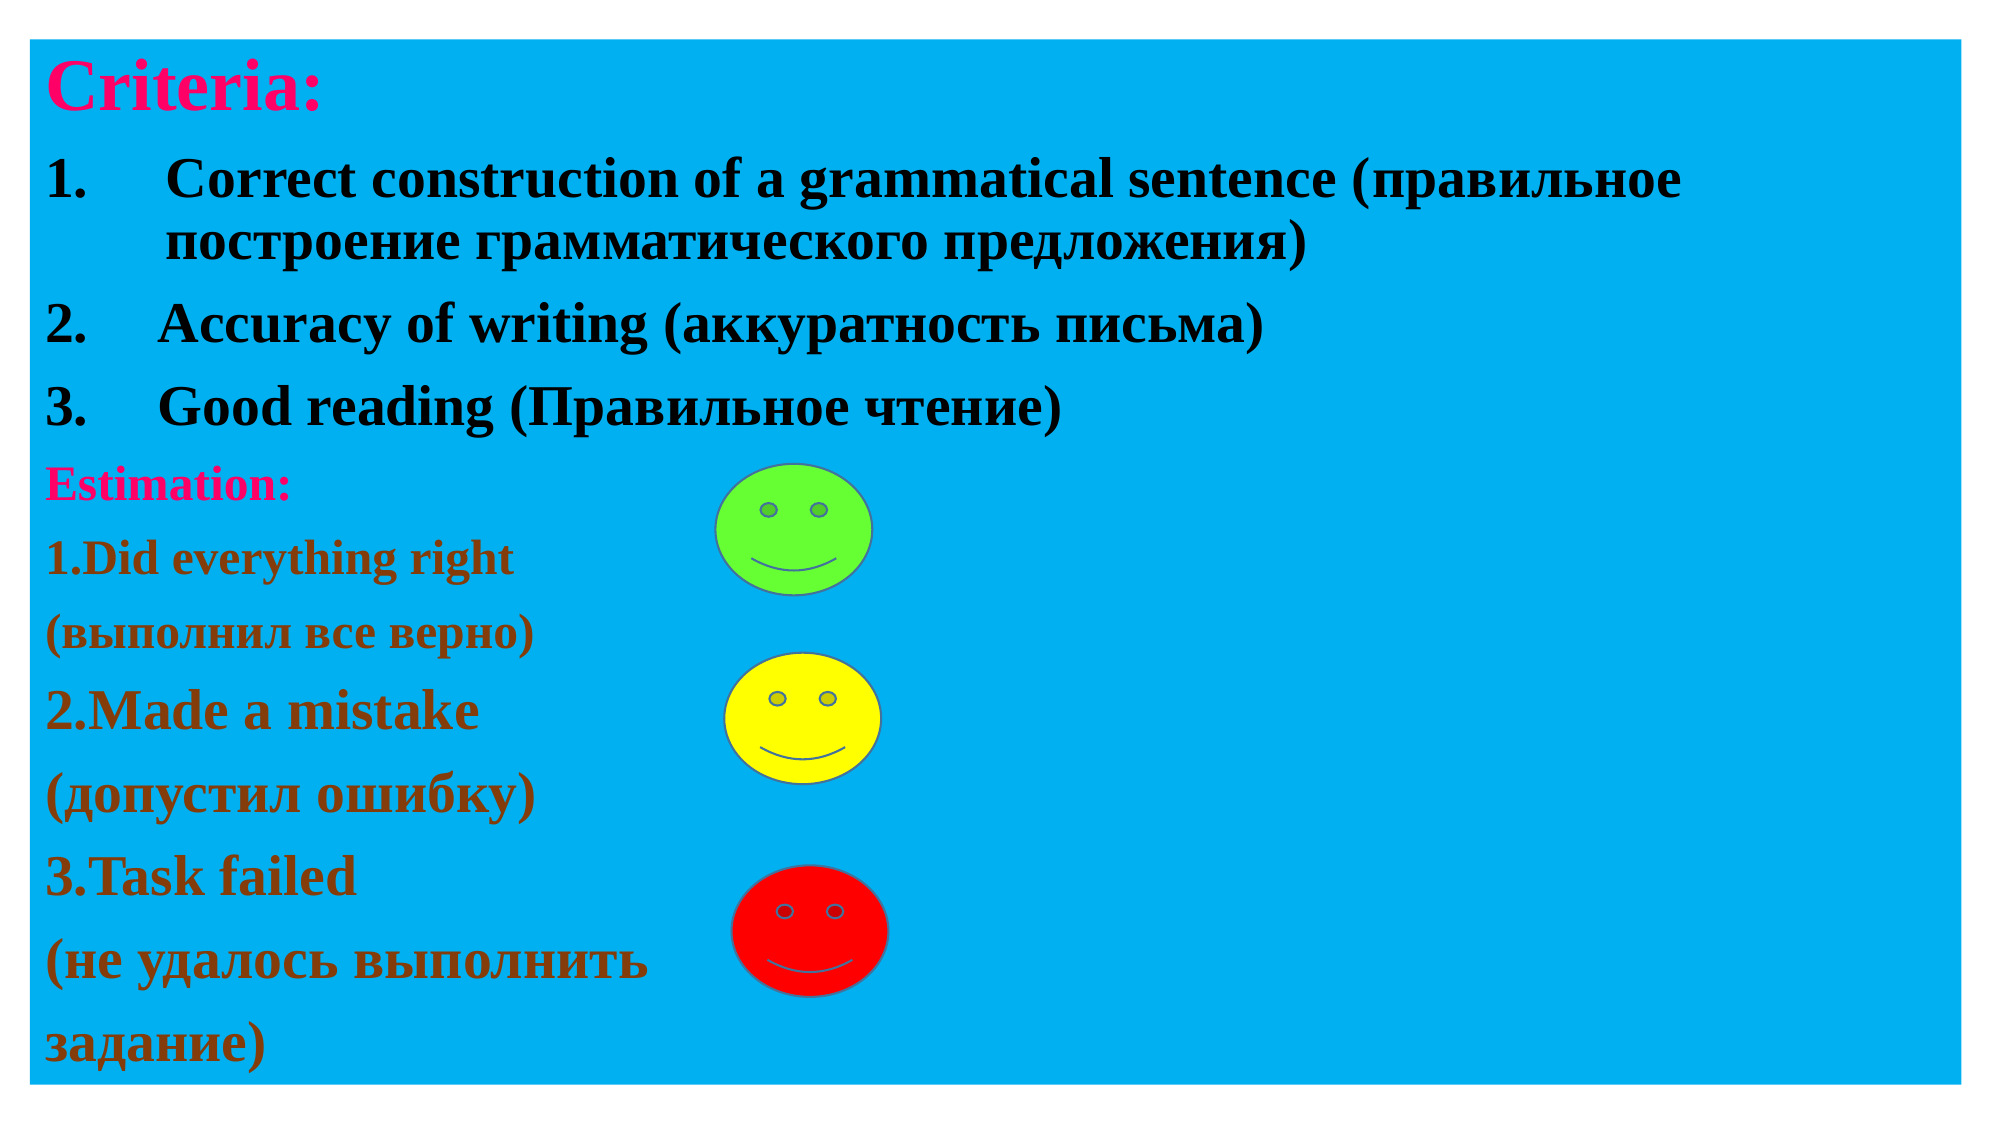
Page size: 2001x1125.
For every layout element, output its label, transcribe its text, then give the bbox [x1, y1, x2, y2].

text_box [714, 462, 874, 597]
list Criteria: Correct construction of a grammatical sentence (правильное построение грамматического предложения) Accuracy of writing (аккуратность письма) Good reading (Правильное чтение) Estimation: 1.Did everything right (выполнил все верно) 2.Made a mistake (допустил ошибку) 3.Task failed (не удалось выполнить задание) [29, 39, 1962, 1085]
text_box [730, 864, 890, 998]
text_box [723, 651, 883, 786]
